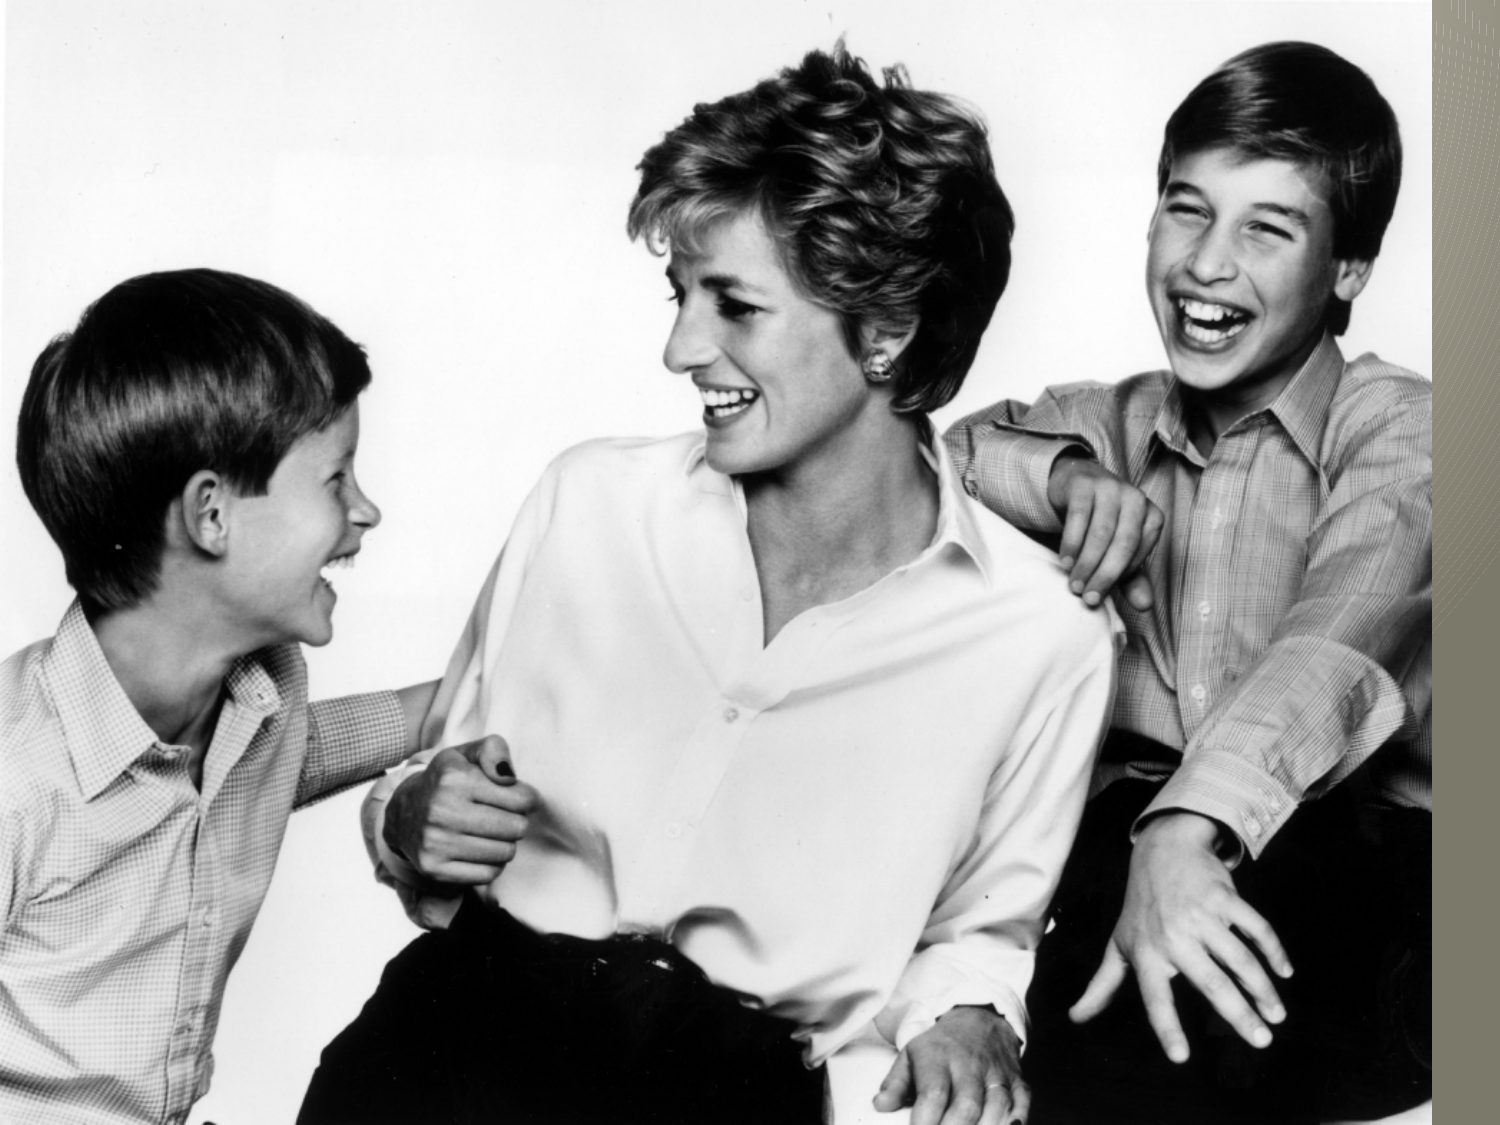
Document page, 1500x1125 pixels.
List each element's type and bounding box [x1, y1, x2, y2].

list [0, 0, 1432, 1125]
